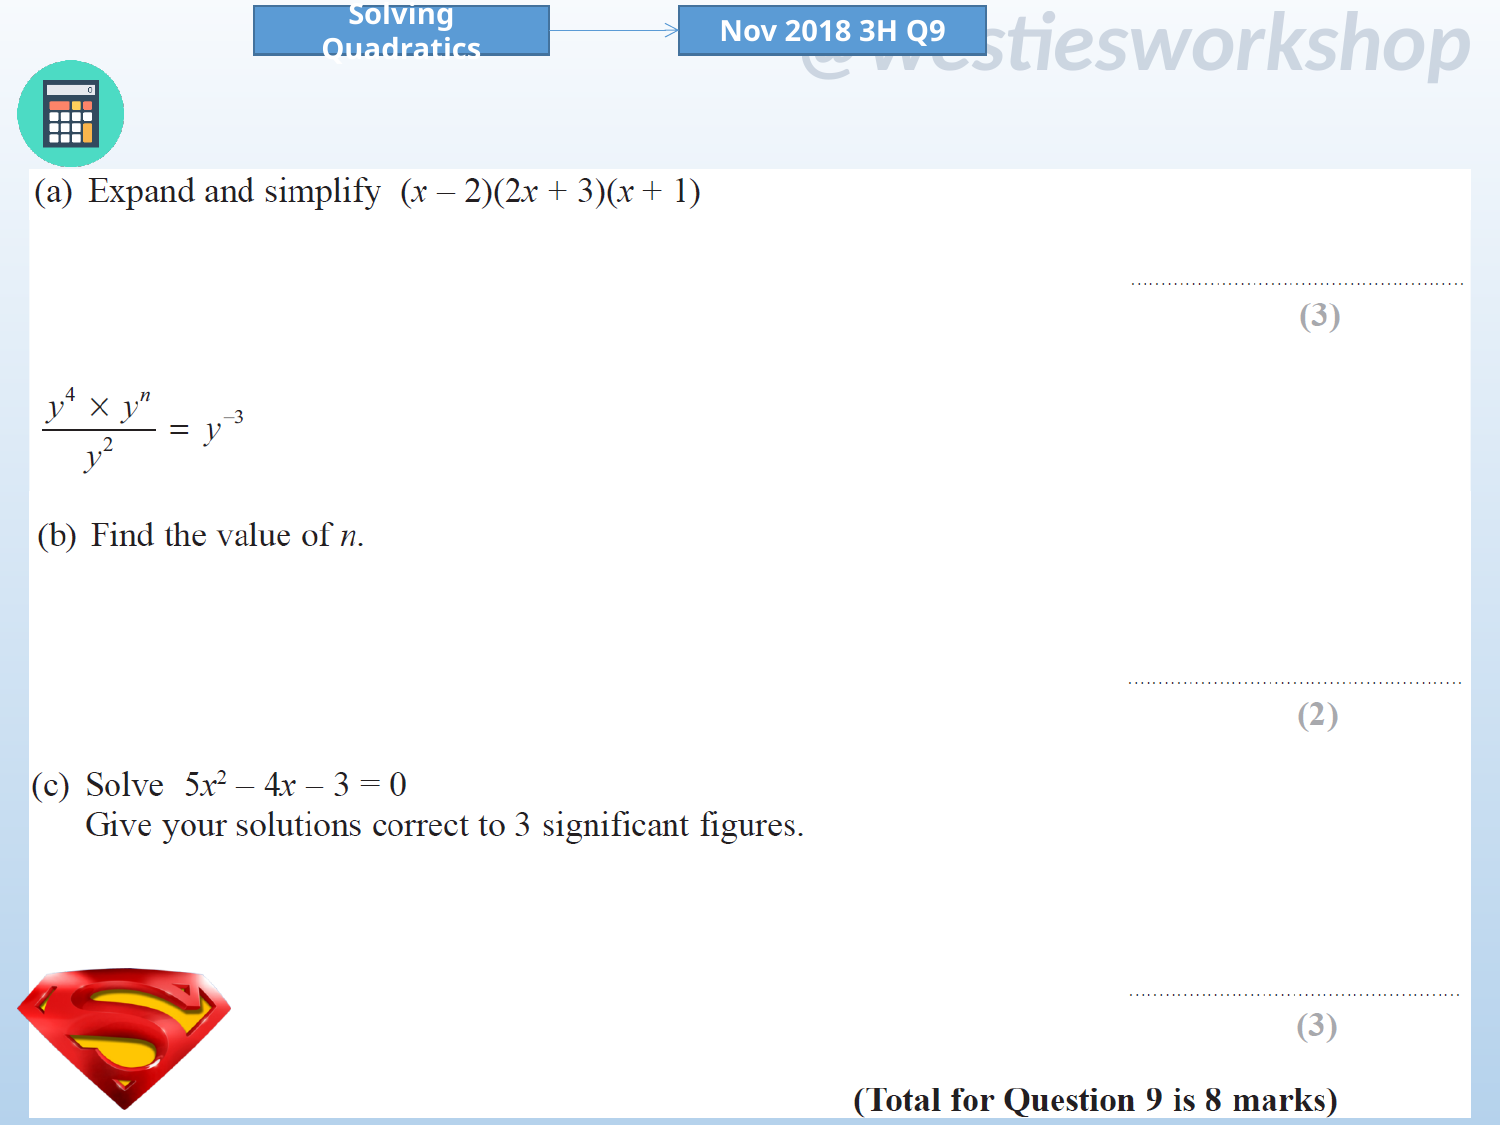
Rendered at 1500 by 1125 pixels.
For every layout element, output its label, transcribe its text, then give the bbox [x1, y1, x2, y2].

text_box Nov 2018 3H Q9 [678, 5, 987, 56]
picture [17, 169, 1471, 1118]
picture [17, 60, 124, 167]
text_box Solving Quadratics [253, 5, 550, 56]
